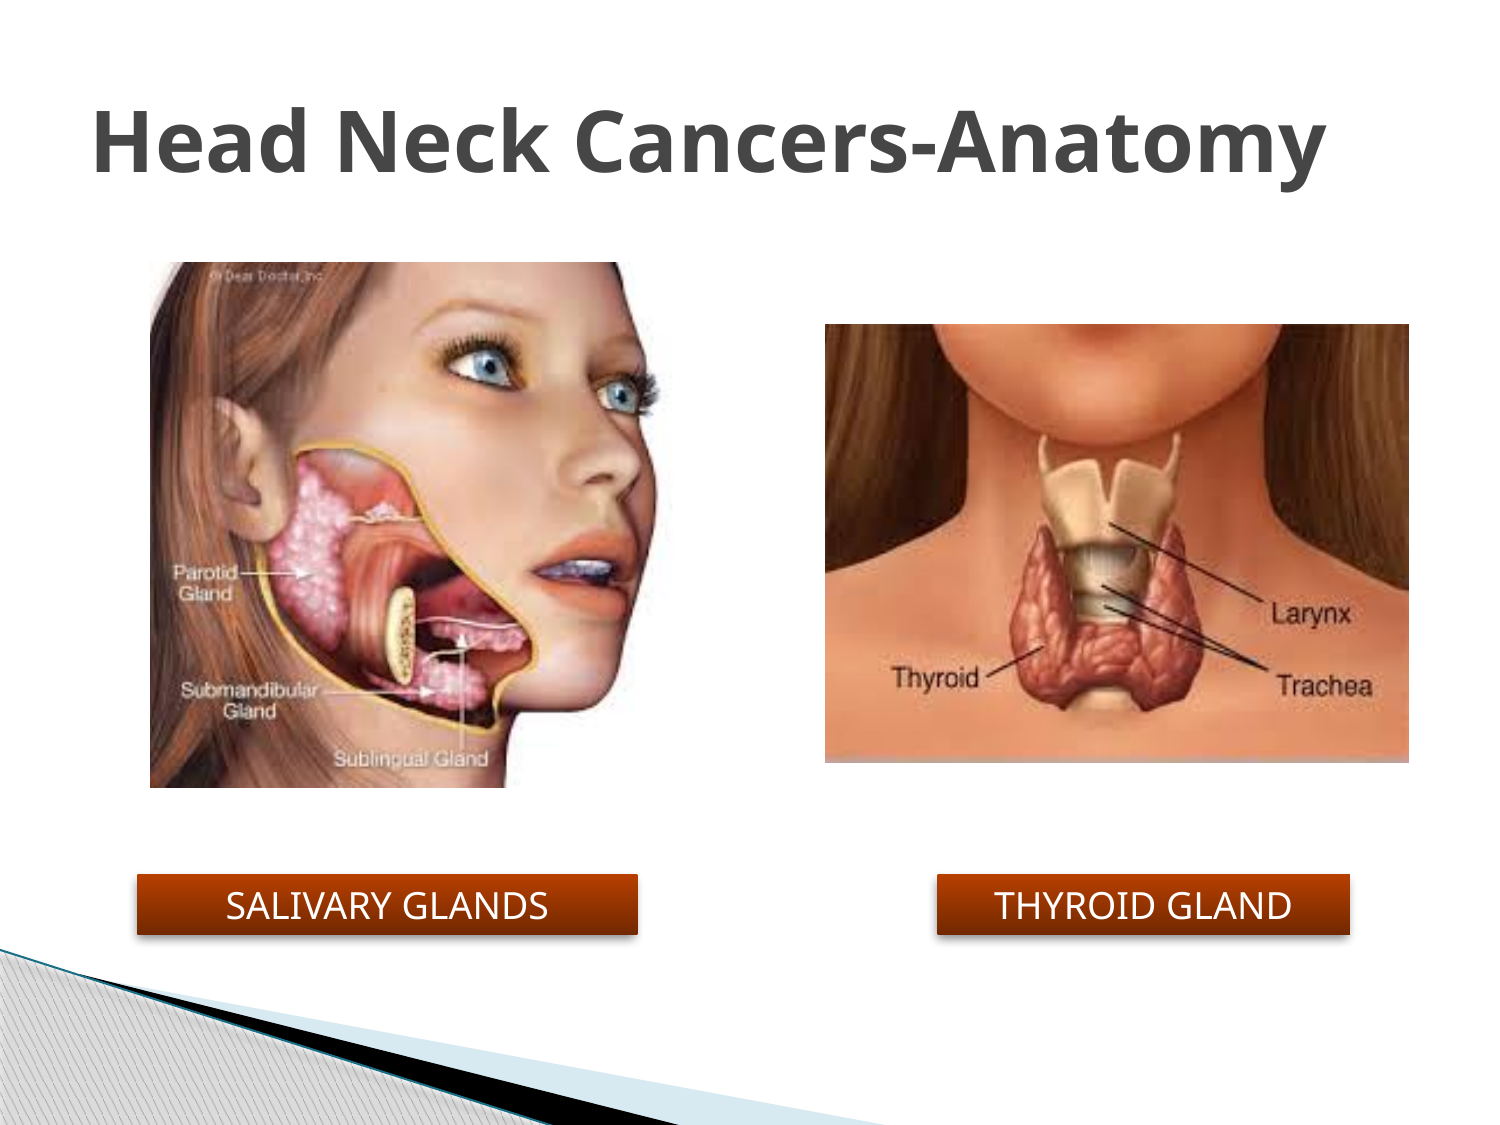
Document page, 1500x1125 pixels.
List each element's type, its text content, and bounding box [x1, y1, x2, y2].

picture [824, 324, 1409, 763]
text_box SALIVARY GLANDS [137, 874, 638, 935]
title Head Neck Cancers-Anatomy [75, 45, 1425, 233]
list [149, 262, 676, 788]
text_box THYROID GLAND [937, 874, 1350, 935]
